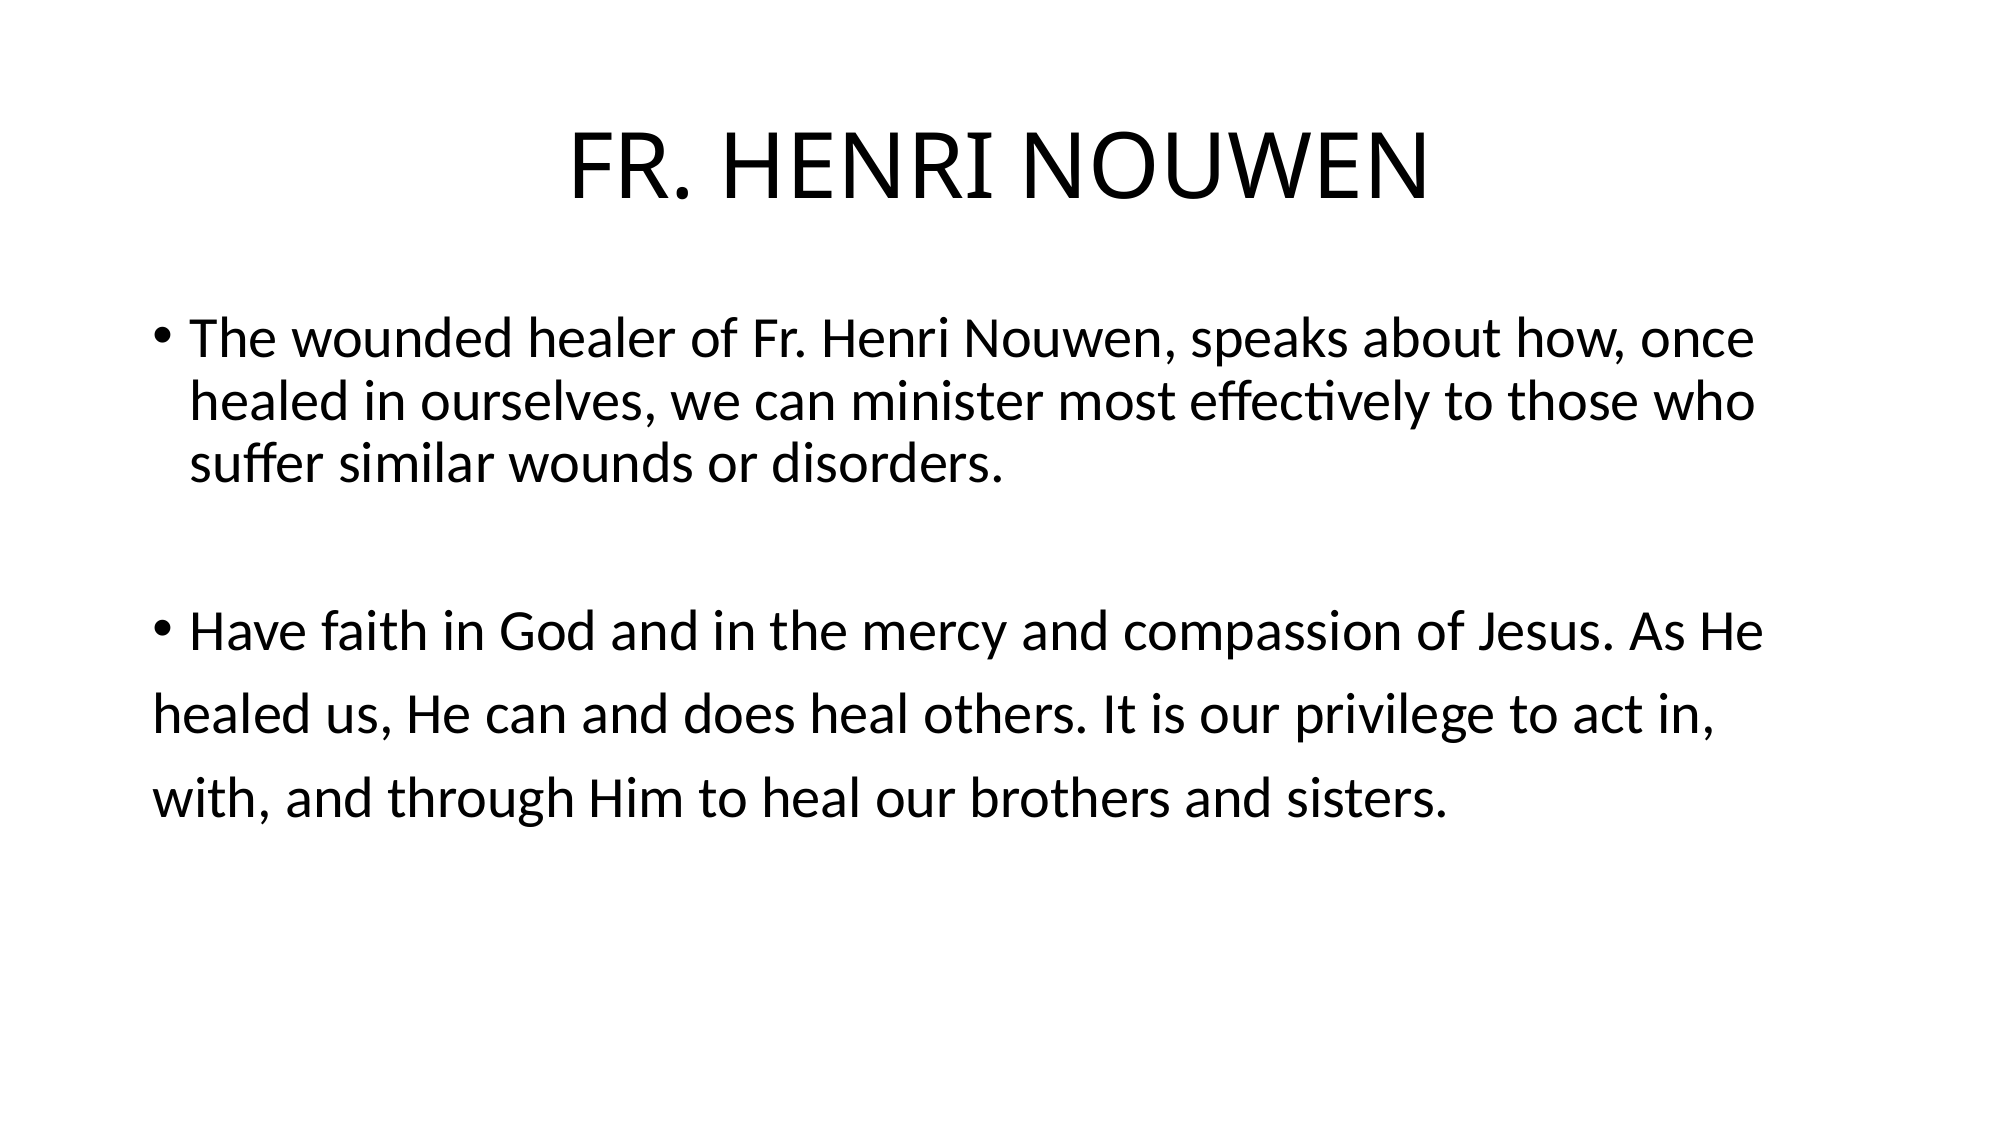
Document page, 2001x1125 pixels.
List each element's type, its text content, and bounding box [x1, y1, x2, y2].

title FR. HENRI NOUWEN [137, 59, 1863, 278]
list The wounded healer of Fr. Henri Nouwen, speaks about how, once healed in ourselves, we can minister most effectively to those who suffer similar wounds or disorders. Have faith in God and in the mercy and compassion of Jesus. As He healed us, He can and does heal others. It is our privilege to act in, with, and through Him to heal our brothers and sisters. [137, 299, 1863, 1014]
